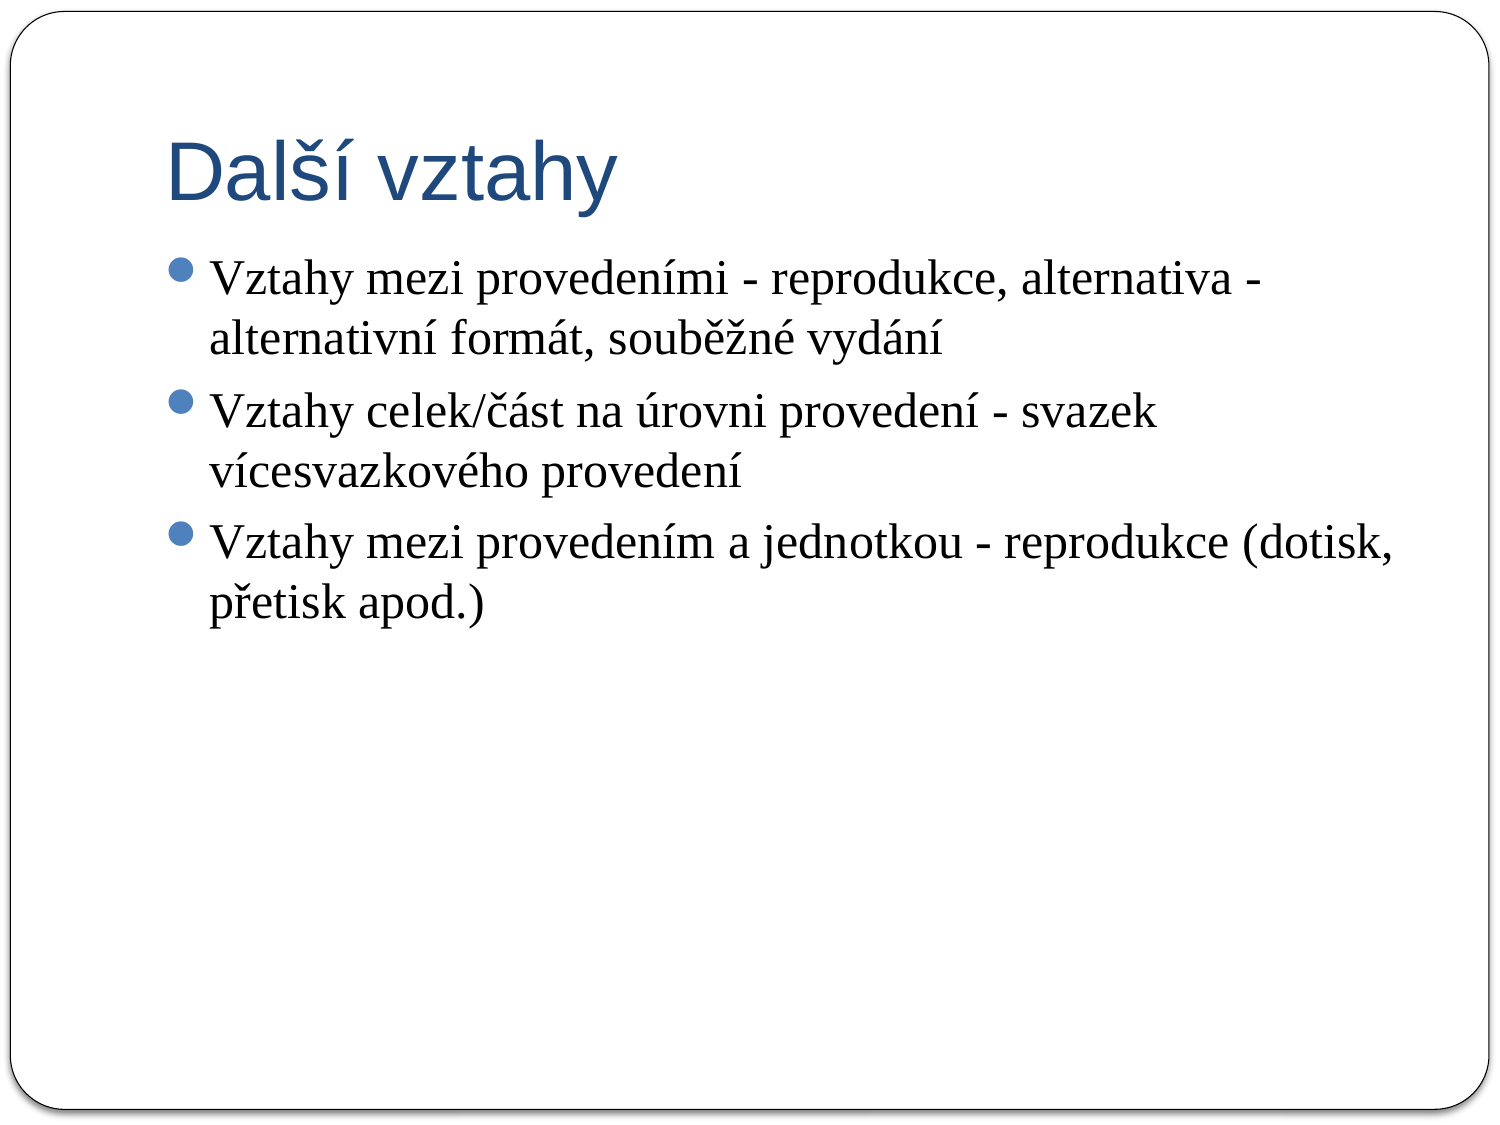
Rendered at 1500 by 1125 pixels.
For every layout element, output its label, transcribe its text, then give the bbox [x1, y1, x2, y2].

title Další vztahy [149, 44, 1426, 233]
list Vztahy mezi provedeními - reprodukce, alternativa - alternativní formát, souběžné vydání Vztahy celek/část na úrovni provedení - svazek vícesvazkového provedení Vztahy mezi provedením a jednotkou - reprodukce (dotisk, přetisk apod.) [149, 237, 1426, 988]
